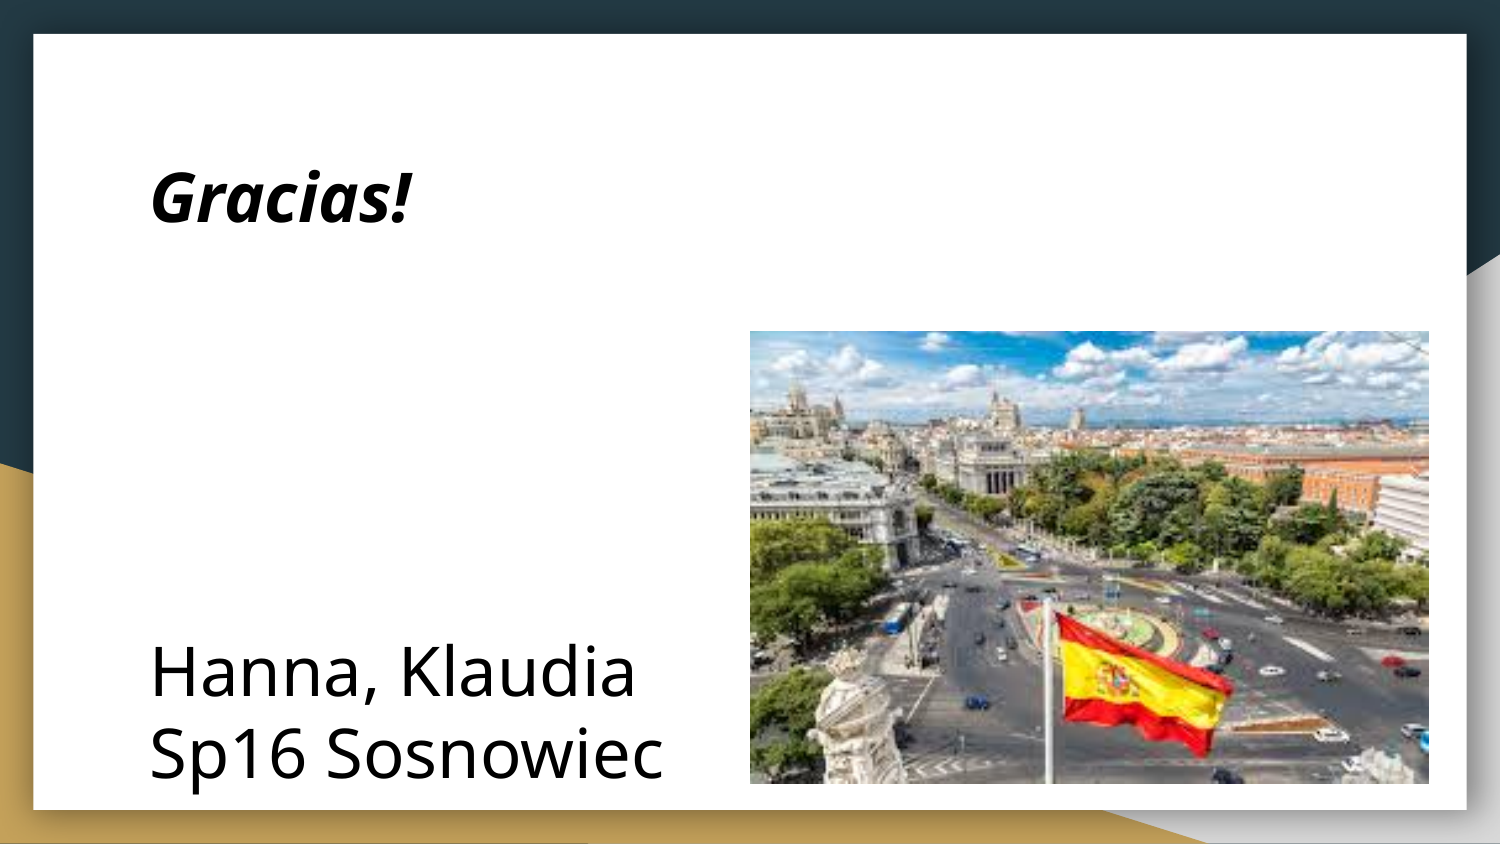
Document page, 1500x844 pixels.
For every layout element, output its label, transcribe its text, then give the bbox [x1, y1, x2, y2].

title Gracias! [134, 138, 1366, 296]
picture [749, 331, 1430, 784]
text_box Hanna, Klaudia Sp16 Sosnowiec [134, 612, 1129, 808]
